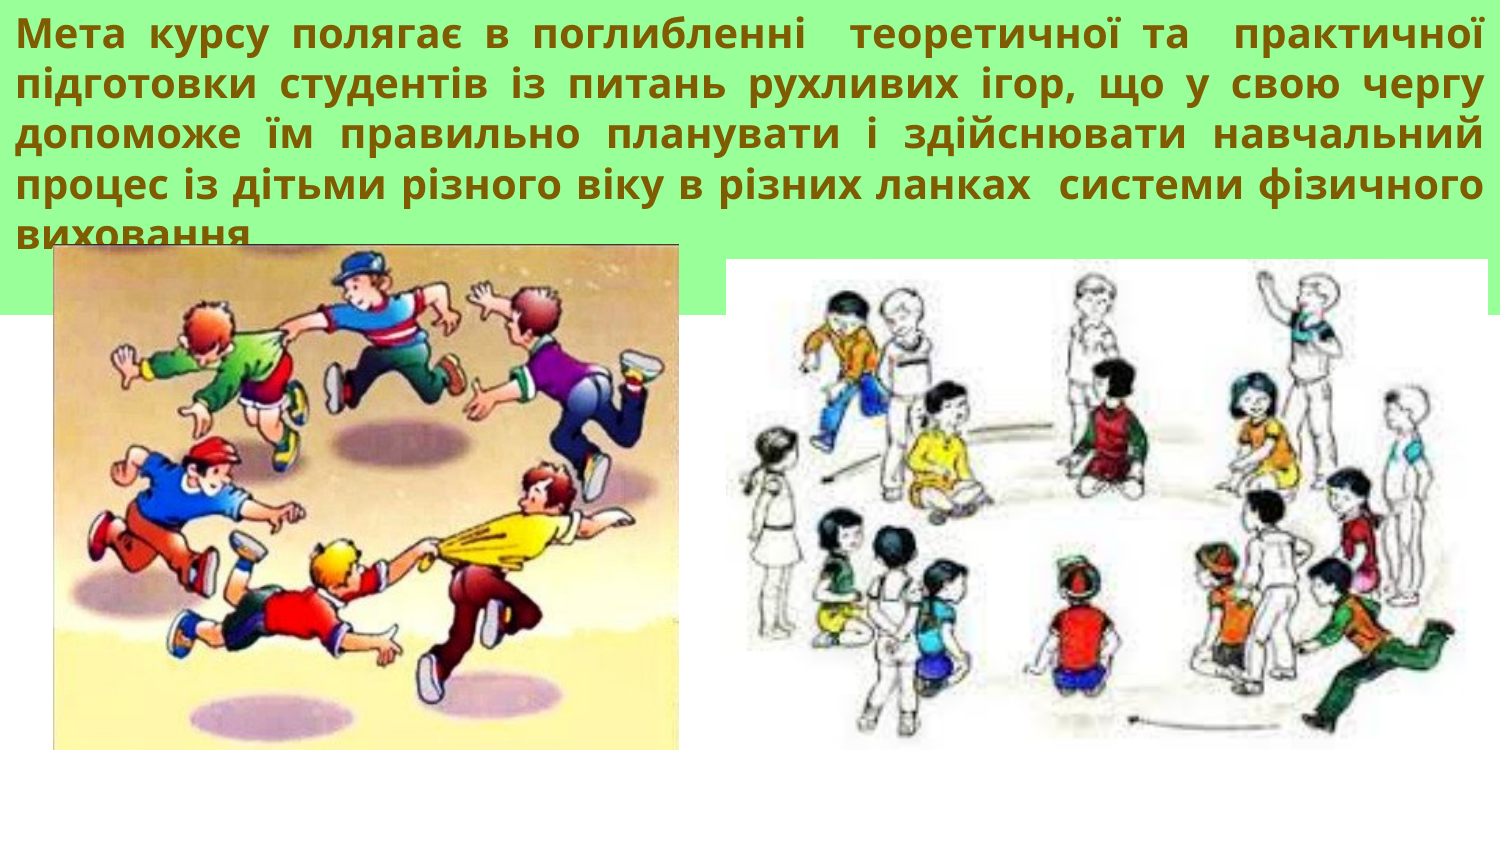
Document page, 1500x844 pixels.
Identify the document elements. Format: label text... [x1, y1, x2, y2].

picture [725, 259, 1488, 750]
text_box Мета курсу полягає в поглибленні теоретичної та практичної підготовки студентів із питань рухливих ігор, що у свою чергу допоможе їм правильно планувати і здійснювати навчальний процес із дітьми різного віку в різних ланках системи фізичного виховання [0, 0, 1500, 315]
picture [52, 244, 679, 750]
